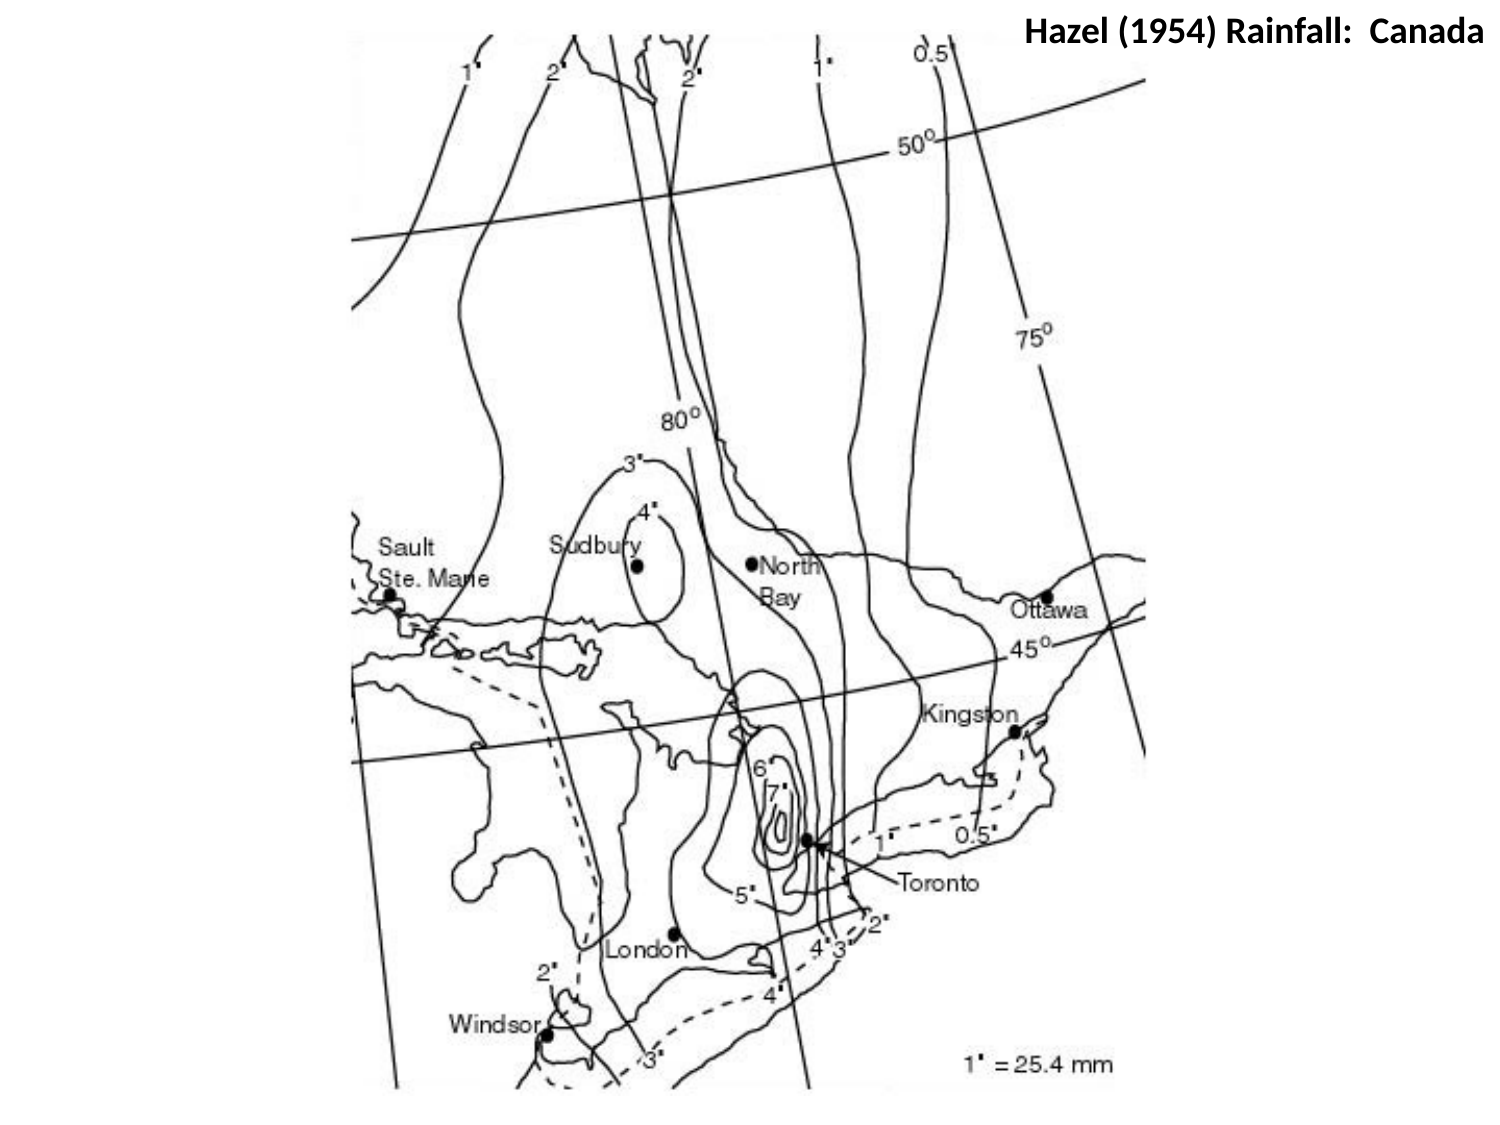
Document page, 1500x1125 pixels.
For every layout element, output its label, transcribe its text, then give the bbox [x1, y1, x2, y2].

picture [330, 28, 1167, 1096]
text_box Hazel (1954) Rainfall: Canada [1005, 0, 1500, 59]
